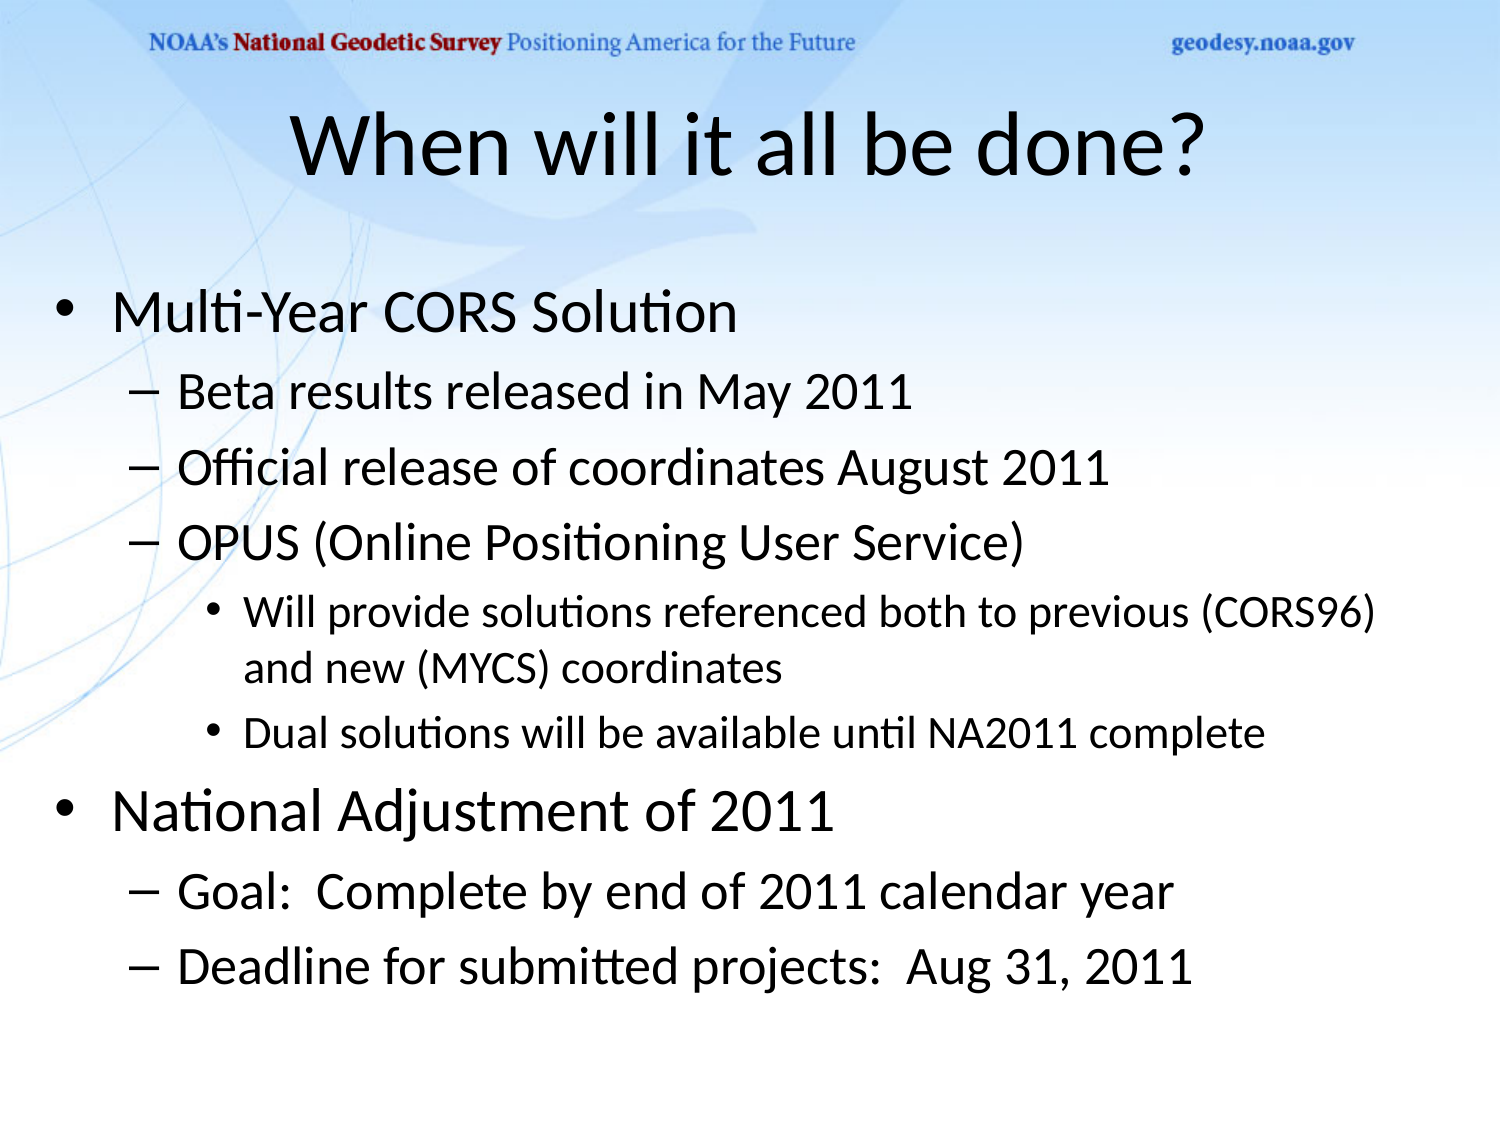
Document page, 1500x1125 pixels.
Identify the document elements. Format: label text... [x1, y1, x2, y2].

list Multi-Year CORS Solution Beta results released in May 2011 Official release of coordinates August 2011 OPUS (Online Positioning User Service) Will provide solutions referenced both to previous (CORS96) and new (MYCS) coordinates Dual solutions will be available until NA2011 complete National Adjustment of 2011 Goal: Complete by end of 2011 calendar year Deadline for submitted projects: Aug 31, 2011 [39, 262, 1449, 1005]
title When will it all be done? [75, 45, 1425, 233]
picture [0, 0, 1500, 1125]
